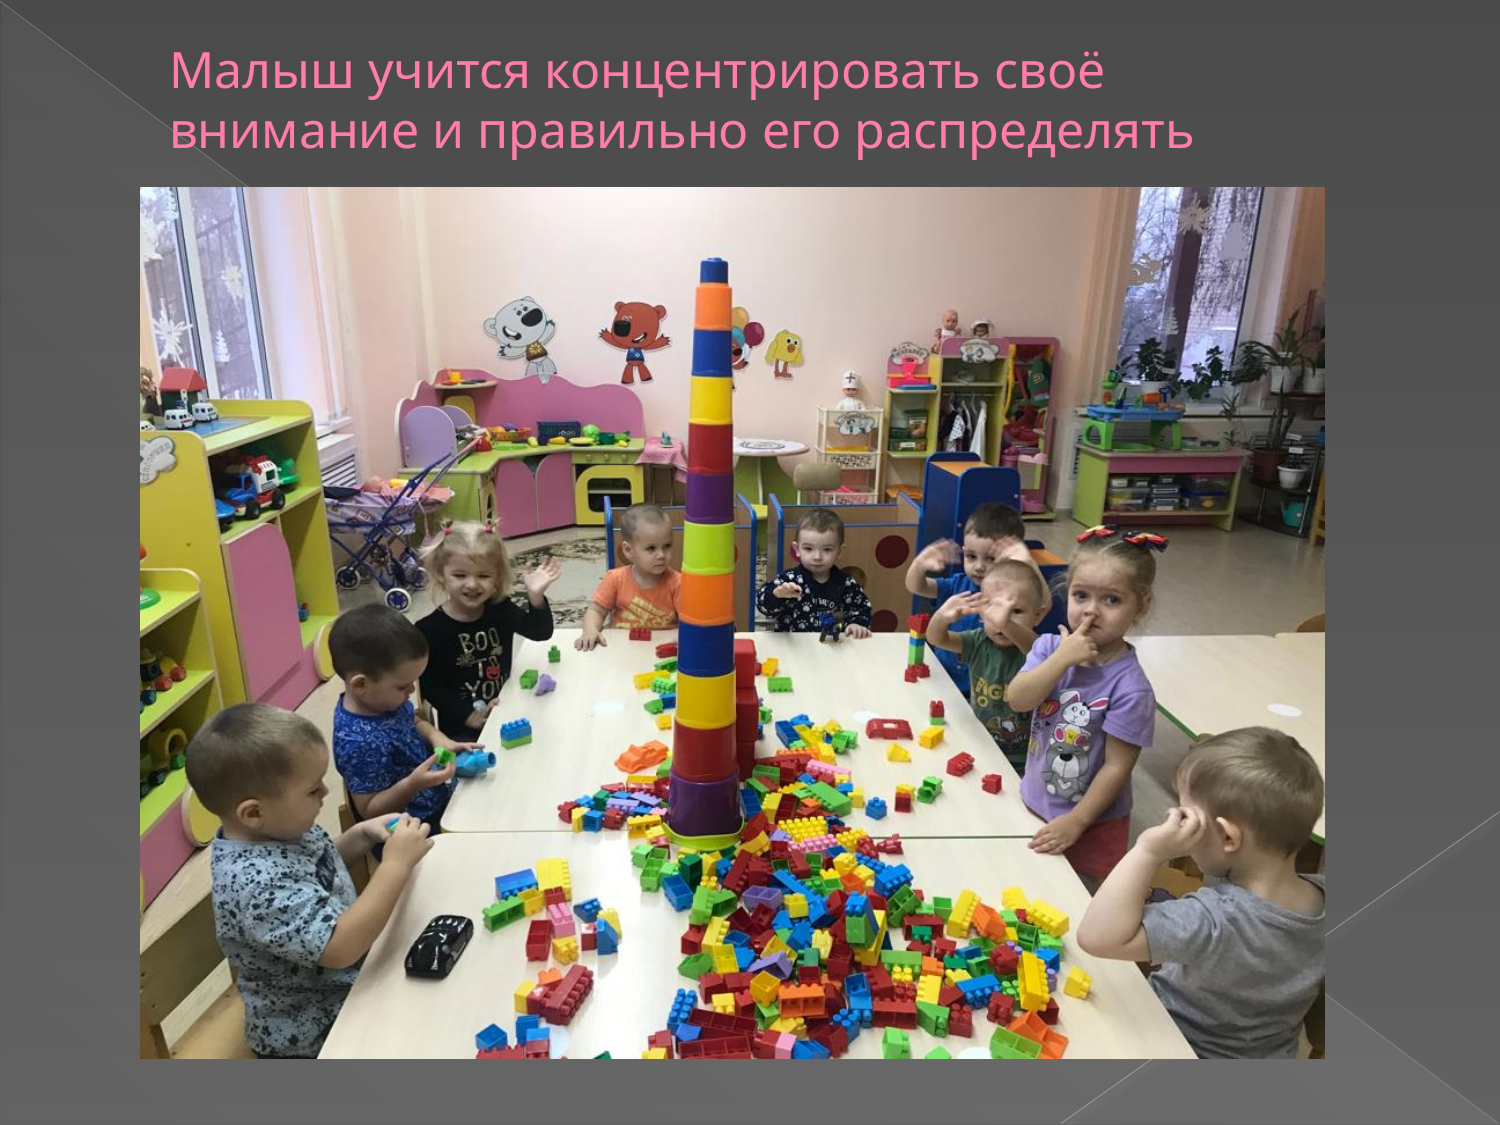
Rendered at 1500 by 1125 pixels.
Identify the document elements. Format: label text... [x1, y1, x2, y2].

title Малыш учится концентрировать своё внимание и правильно его распределять [75, 43, 1313, 153]
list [140, 187, 1325, 1060]
